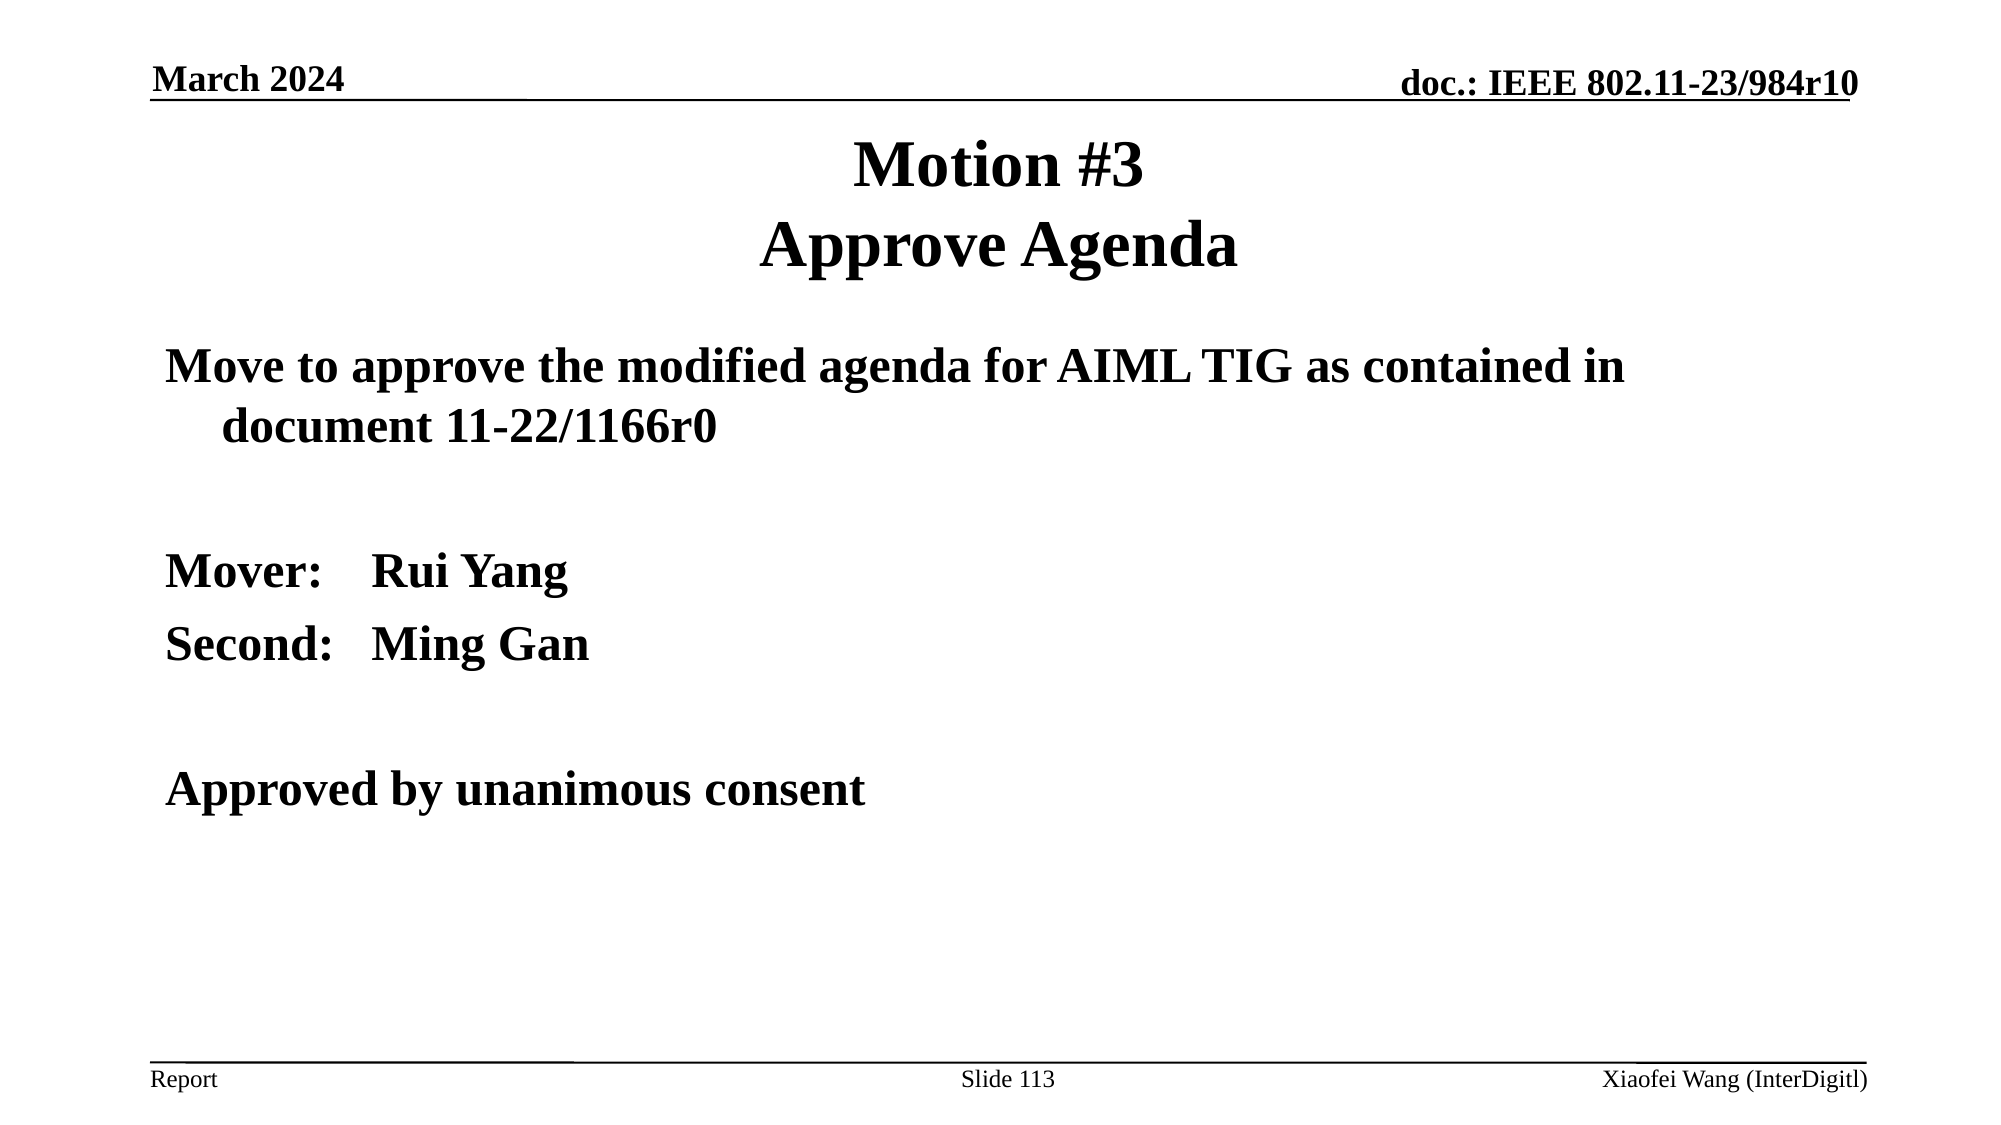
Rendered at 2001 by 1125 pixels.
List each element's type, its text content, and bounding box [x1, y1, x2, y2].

footer Xiaofei Wang (InterDigitl) [1171, 1061, 1869, 1093]
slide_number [152, 54, 563, 100]
slide_number Slide 113 [950, 1061, 1067, 1123]
list Move to approve the modified agenda for AIML TIG as contained in document 11-22/1166r0 Mover: Rui Yang Second: Ming Gan Approved by unanimous consent [149, 324, 1850, 1000]
title Motion #3 Approve Agenda [149, 112, 1850, 288]
